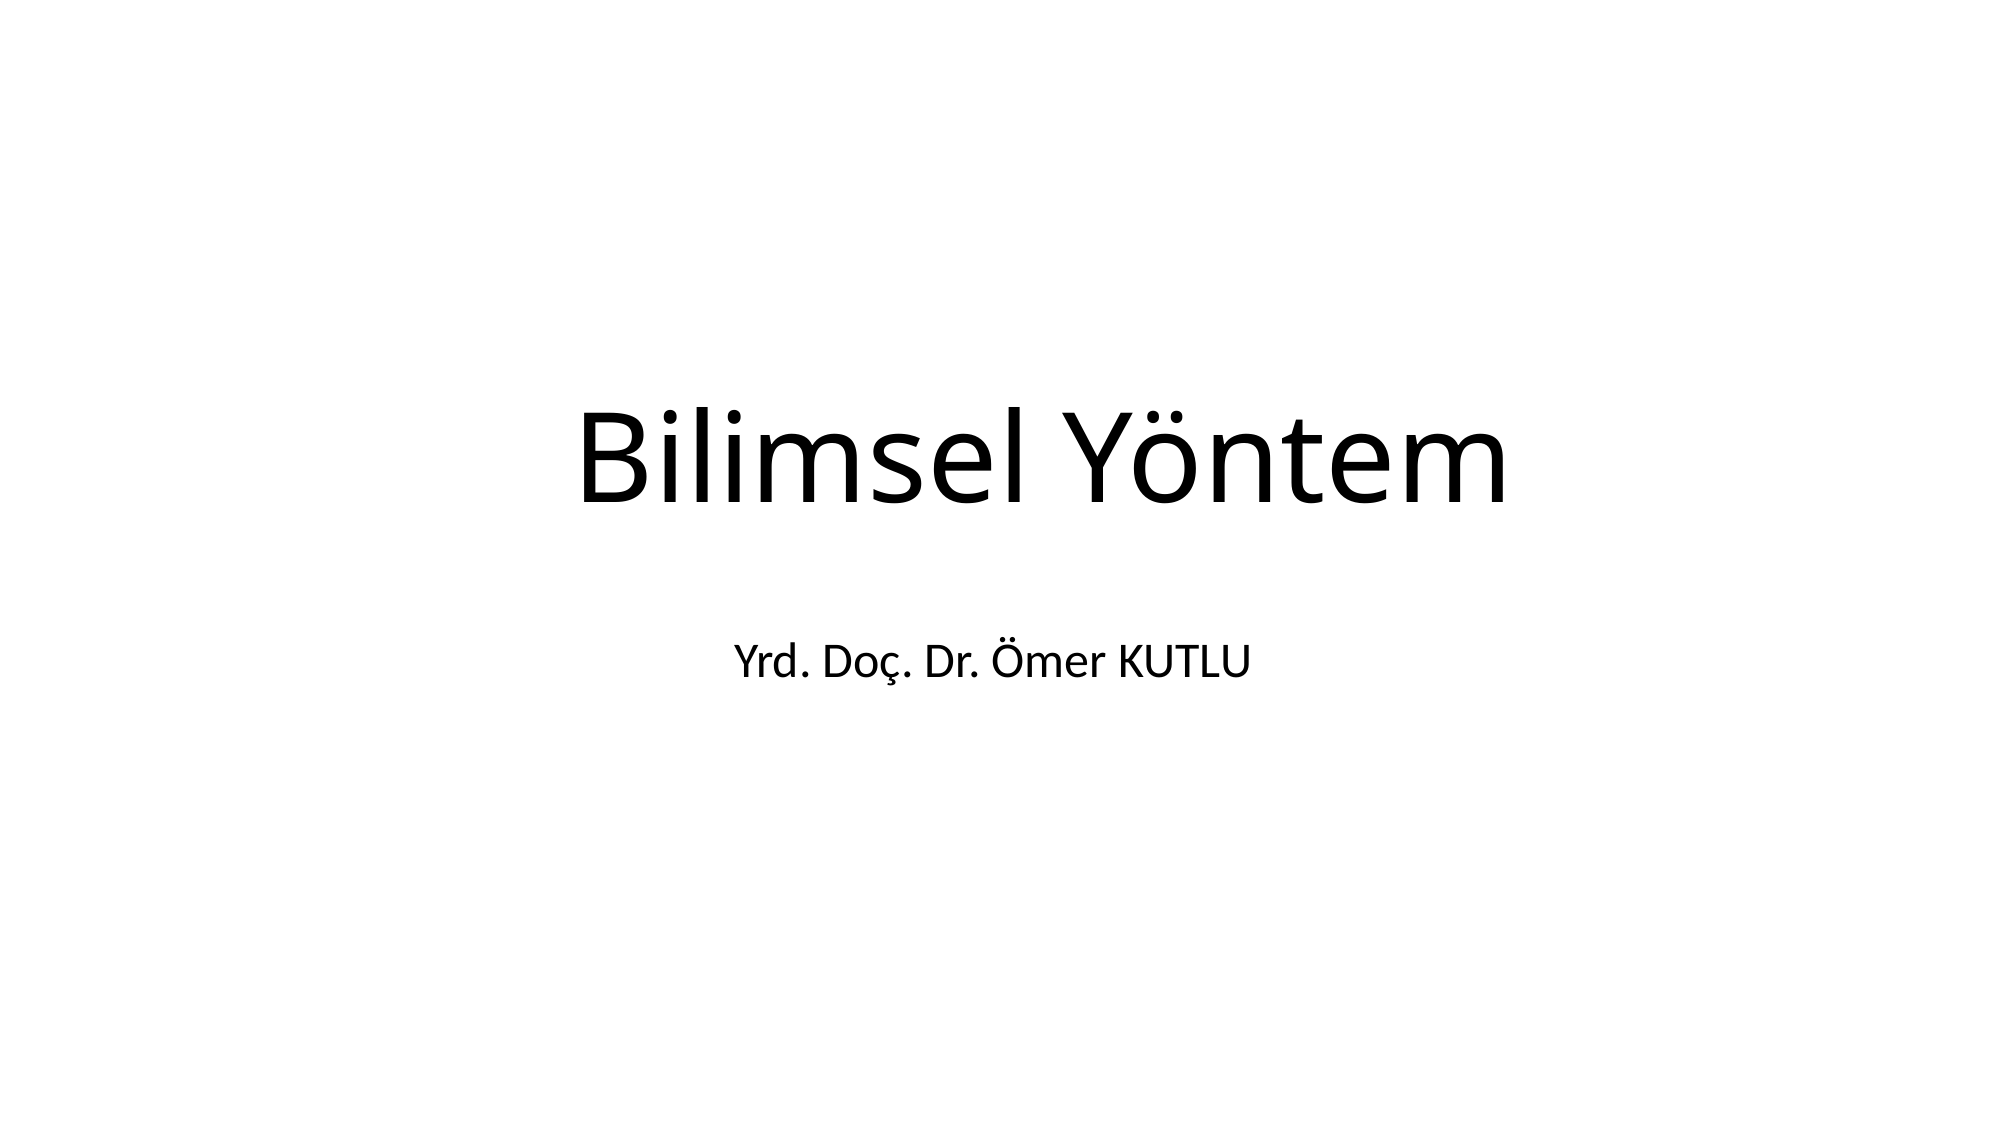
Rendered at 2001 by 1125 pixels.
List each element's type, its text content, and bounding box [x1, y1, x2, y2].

subtitle Yrd. Doç. Dr. Ömer KUTLU [243, 627, 1744, 899]
title Bilimsel Yöntem [293, 143, 1794, 535]
